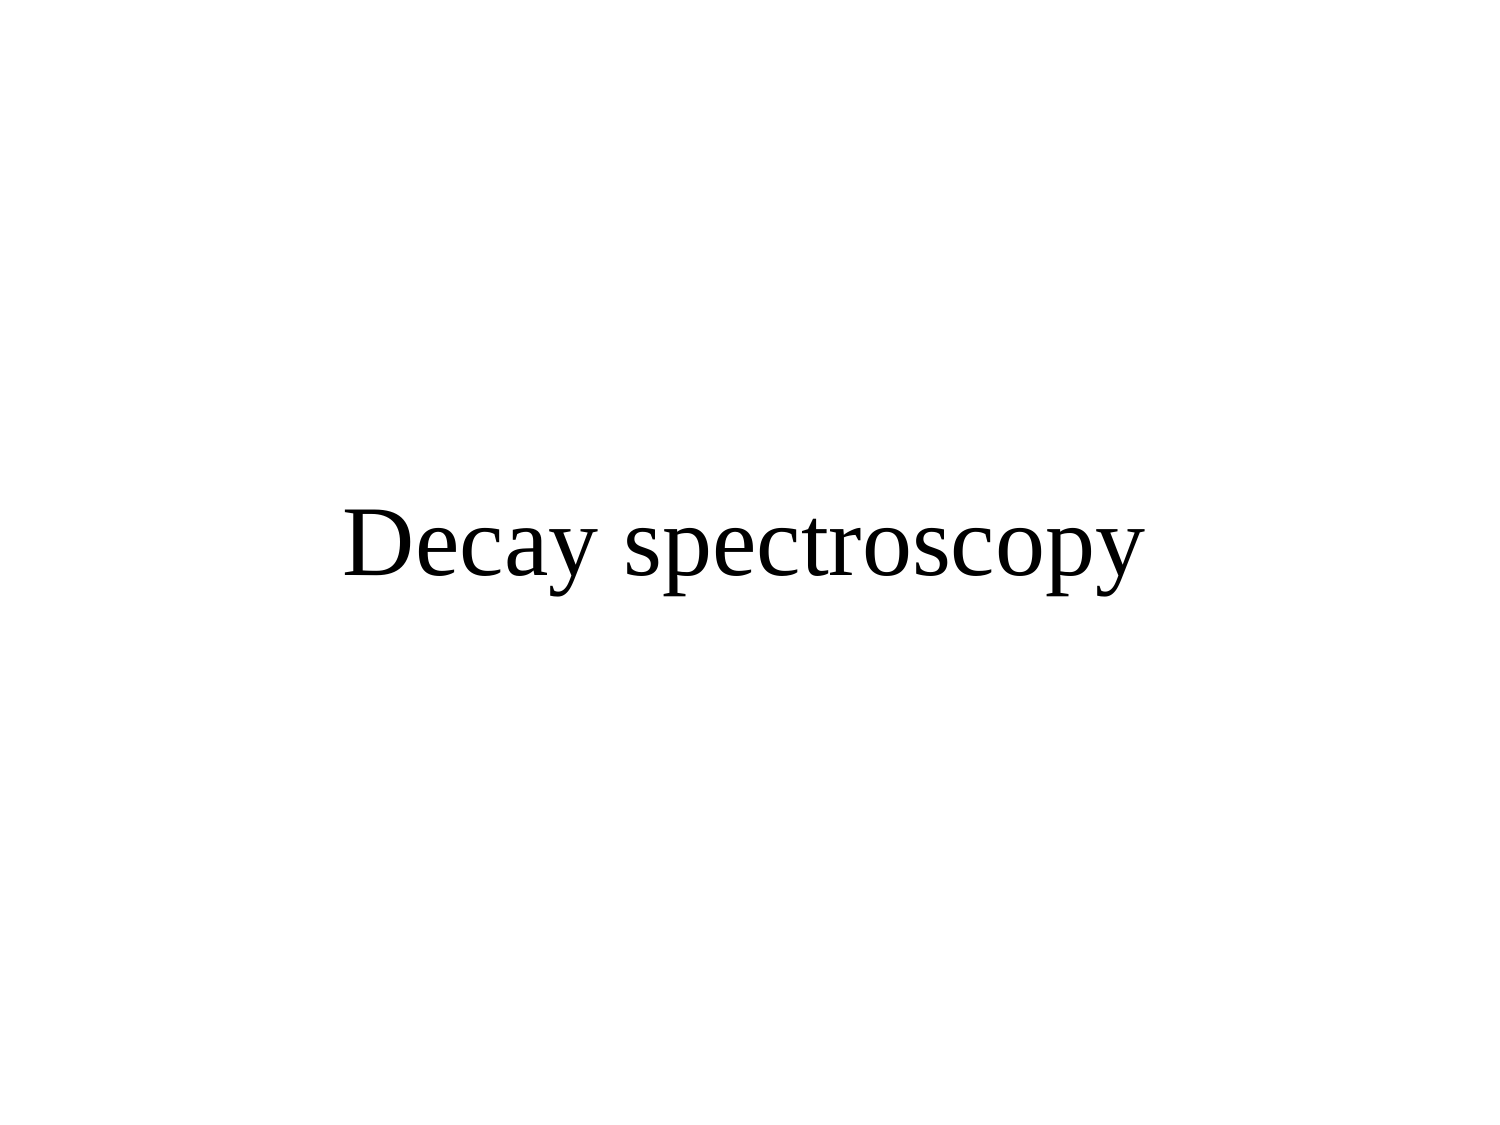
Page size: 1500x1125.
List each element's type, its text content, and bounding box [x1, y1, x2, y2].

text_box Decay spectroscopy [327, 468, 1162, 603]
